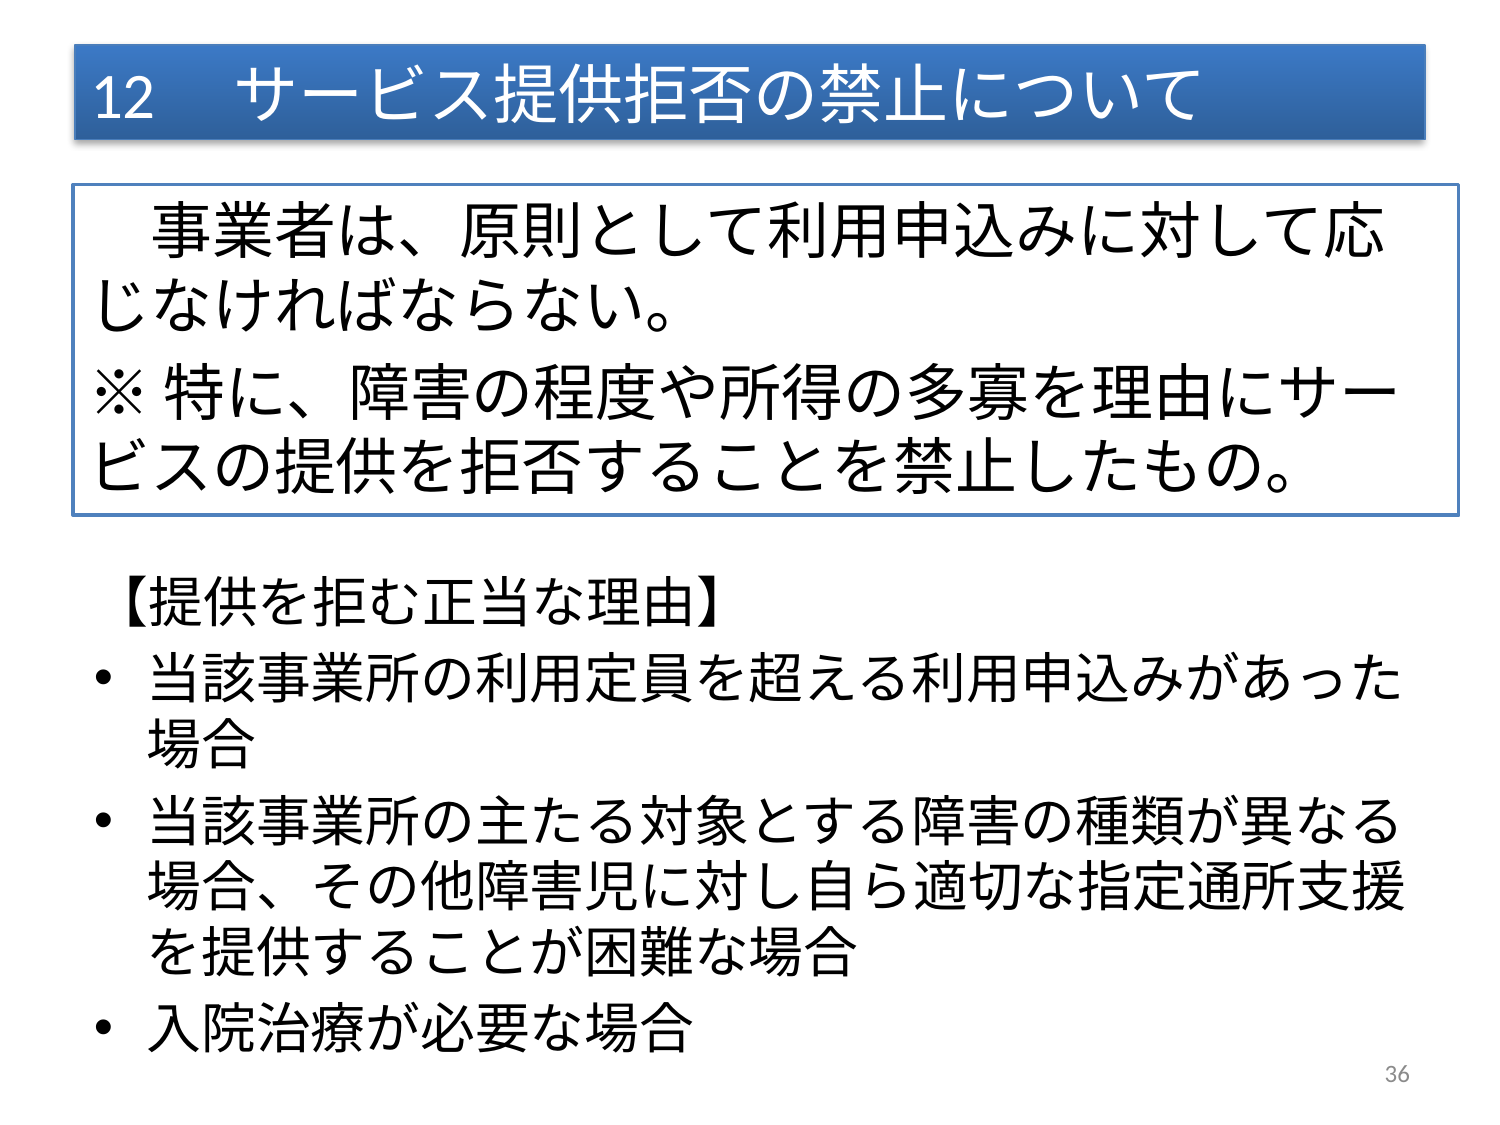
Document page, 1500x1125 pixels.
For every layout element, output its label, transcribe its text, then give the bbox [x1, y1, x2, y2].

list 【提供を拒む正当な理由】 当該事業所の利用定員を超える利用申込みがあった場合 当該事業所の主たる対象とする障害の種類が異なる場合、その他障害児に対し自ら適切な指定通所支援を提供することが困難な場合 入院治療が必要な場合 [78, 560, 1425, 1071]
title 12 サービス提供拒否の禁止について [74, 44, 1426, 140]
slide_number 36 [1074, 1042, 1425, 1103]
text_box 事業者は、原則として利用申込みに対して応じなければならない。 ※特に、障害の程度や所得の多寡を理由にサービスの提供を拒否することを禁止したもの。 [73, 184, 1459, 516]
